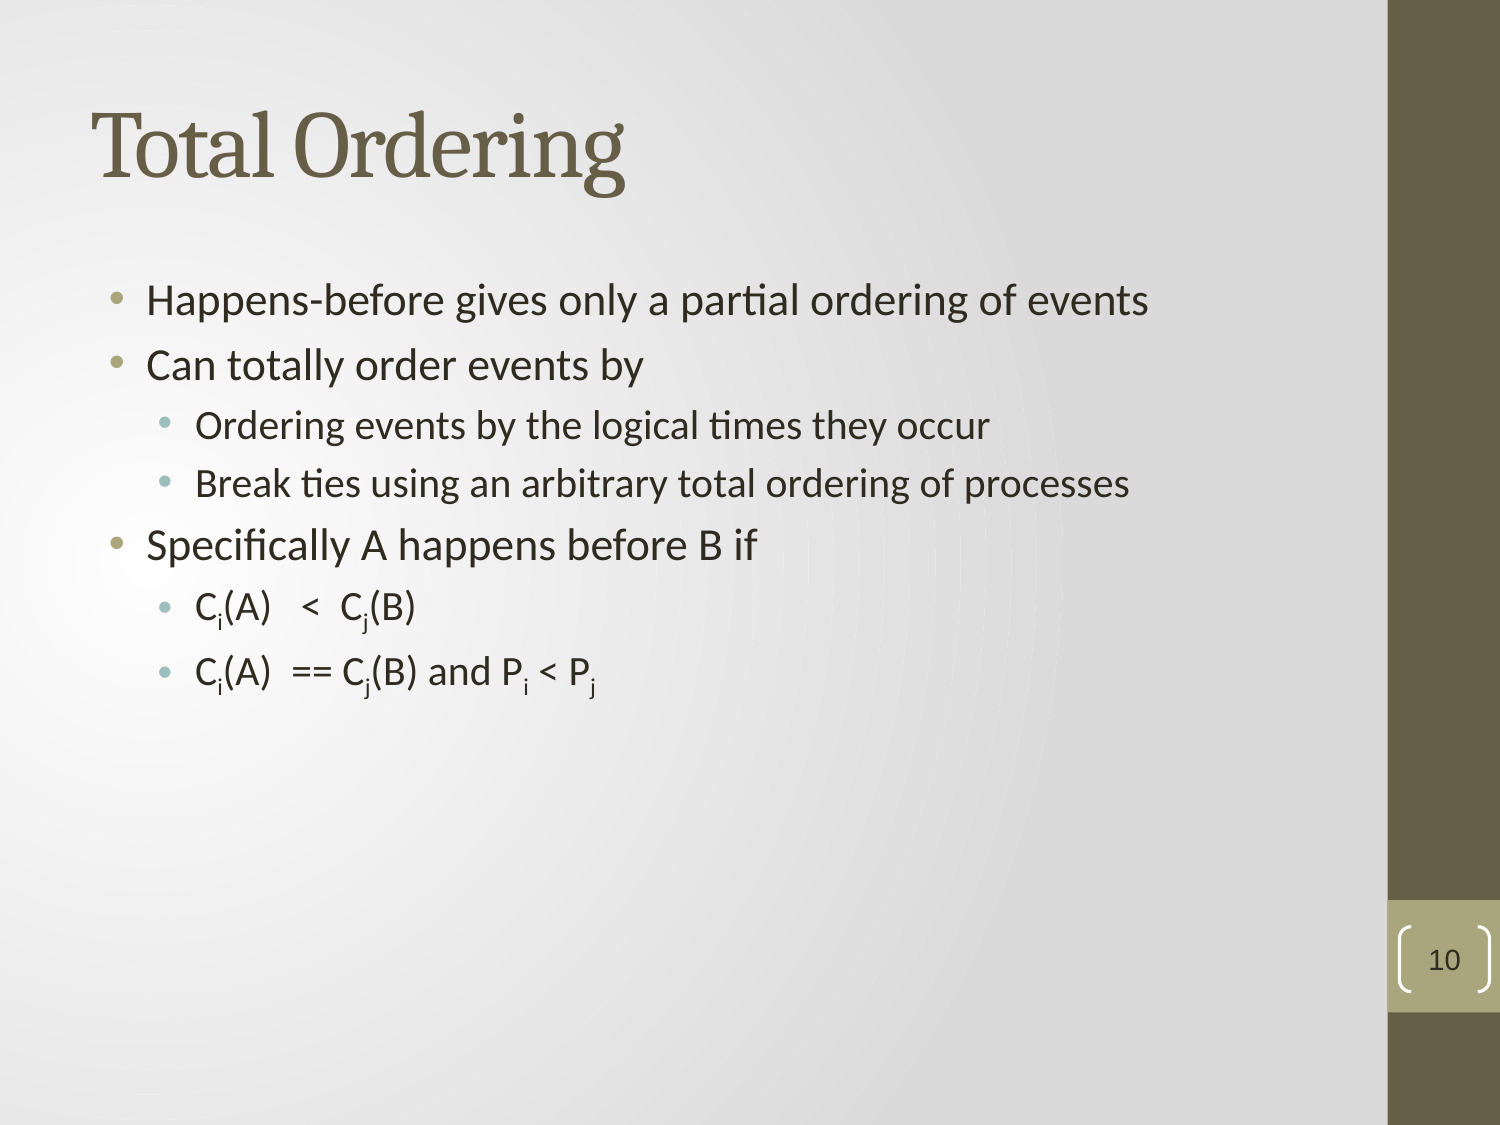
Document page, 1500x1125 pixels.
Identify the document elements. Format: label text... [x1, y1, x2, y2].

list Happens-before gives only a partial ordering of events Can totally order events by Ordering events by the logical times they occur Break ties using an arbitrary total ordering of processes Specifically A happens before B if Ci(A) < Cj(B) Ci(A) == Cj(B) and Pi < Pj [75, 262, 1325, 1050]
slide_number 10 [1397, 925, 1492, 994]
title Total Ordering [75, 45, 1325, 233]
